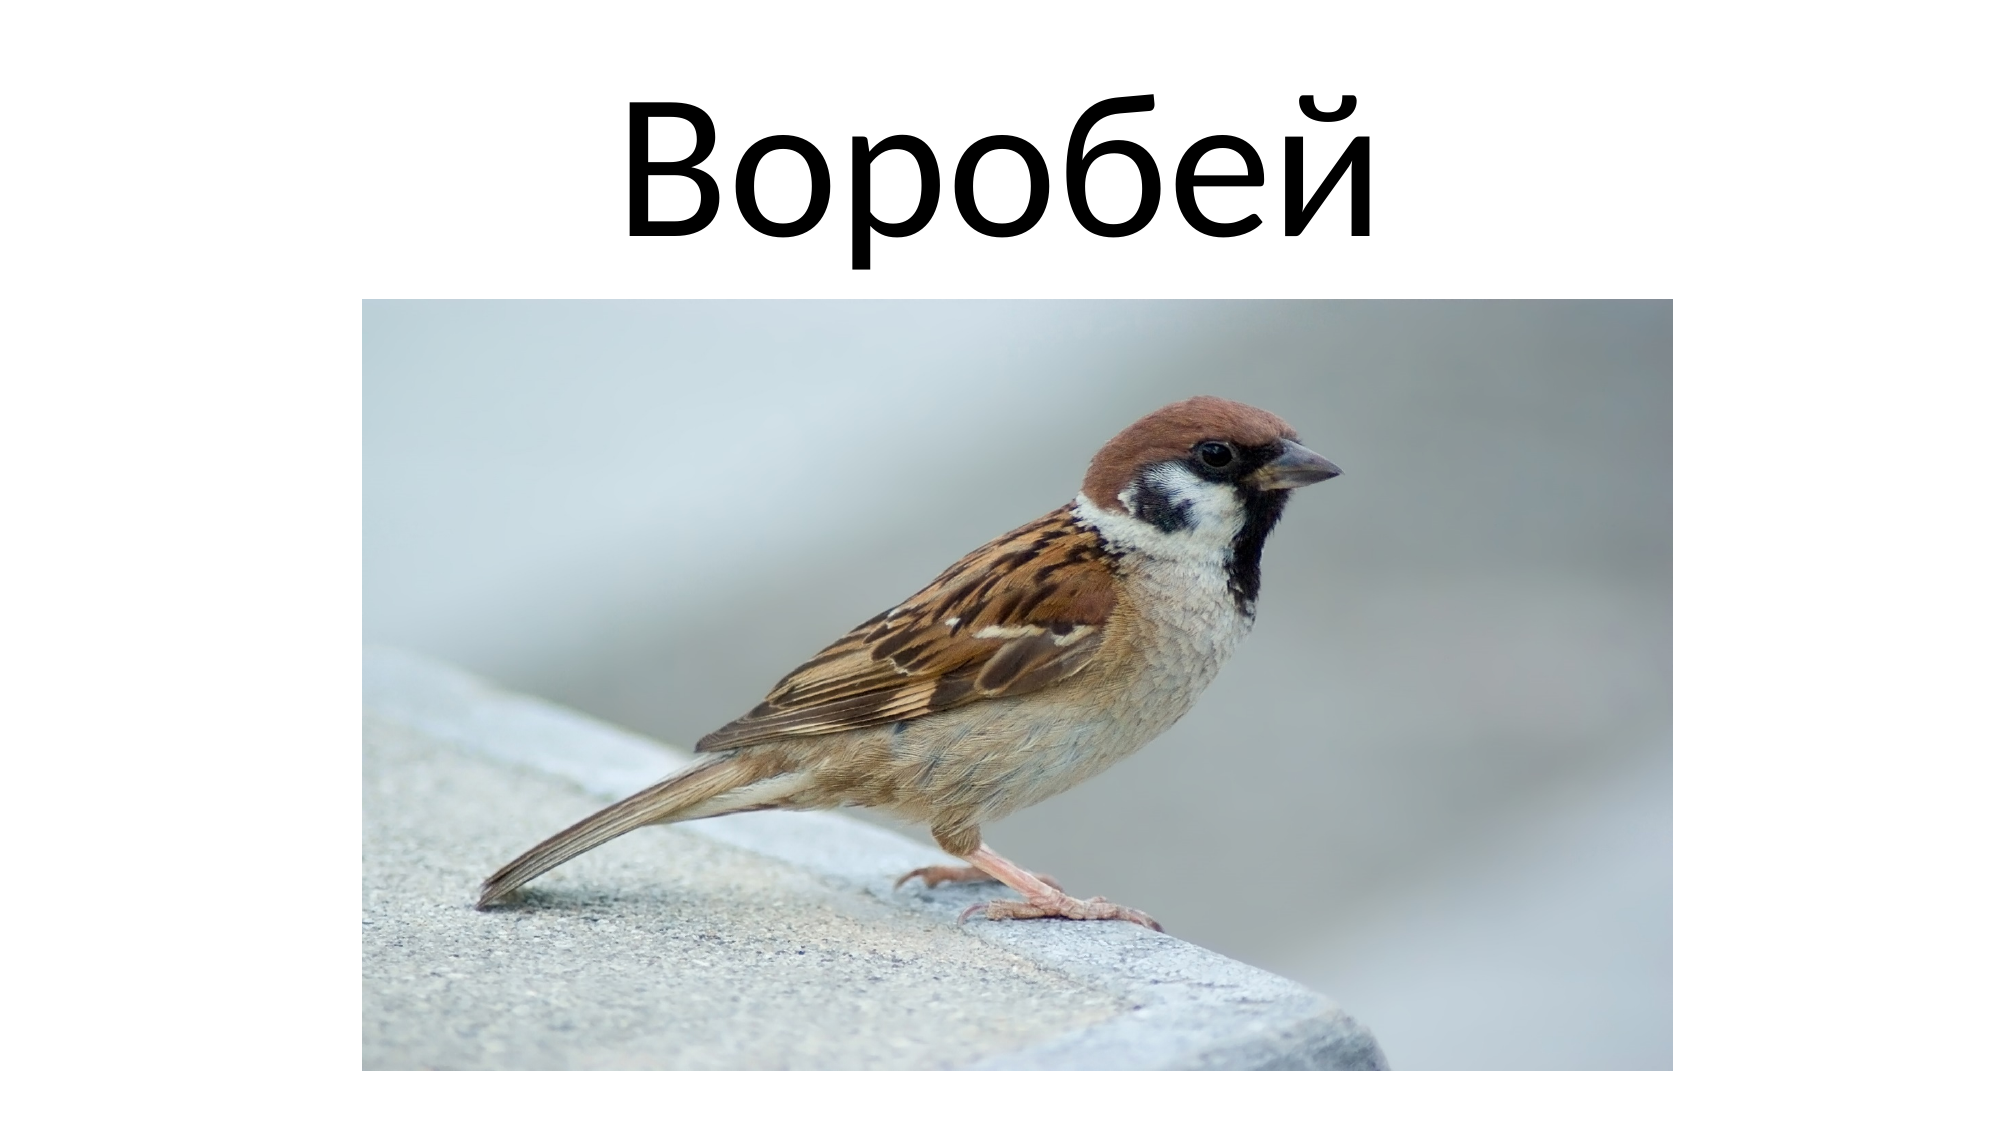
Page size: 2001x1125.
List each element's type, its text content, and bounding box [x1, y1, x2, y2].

title Воробей [137, 59, 1863, 278]
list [362, 299, 1673, 1071]
